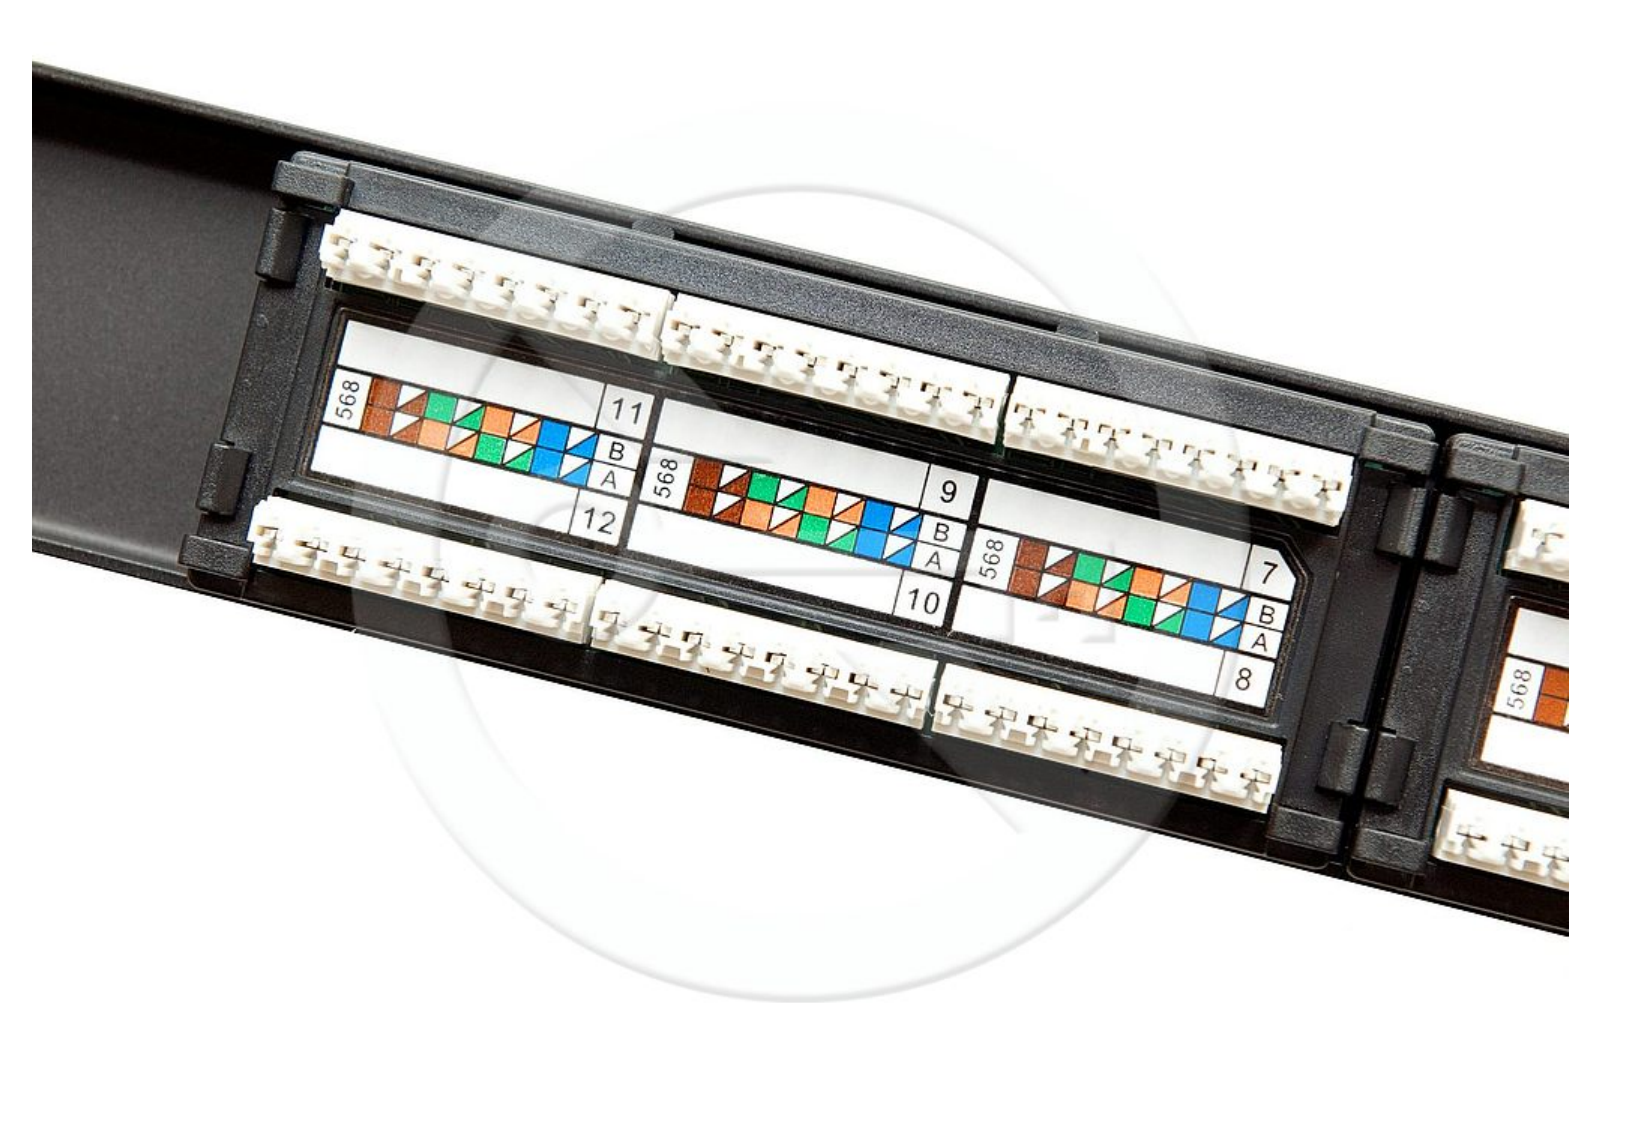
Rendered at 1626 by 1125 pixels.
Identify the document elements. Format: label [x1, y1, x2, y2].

picture [32, 42, 1569, 1063]
